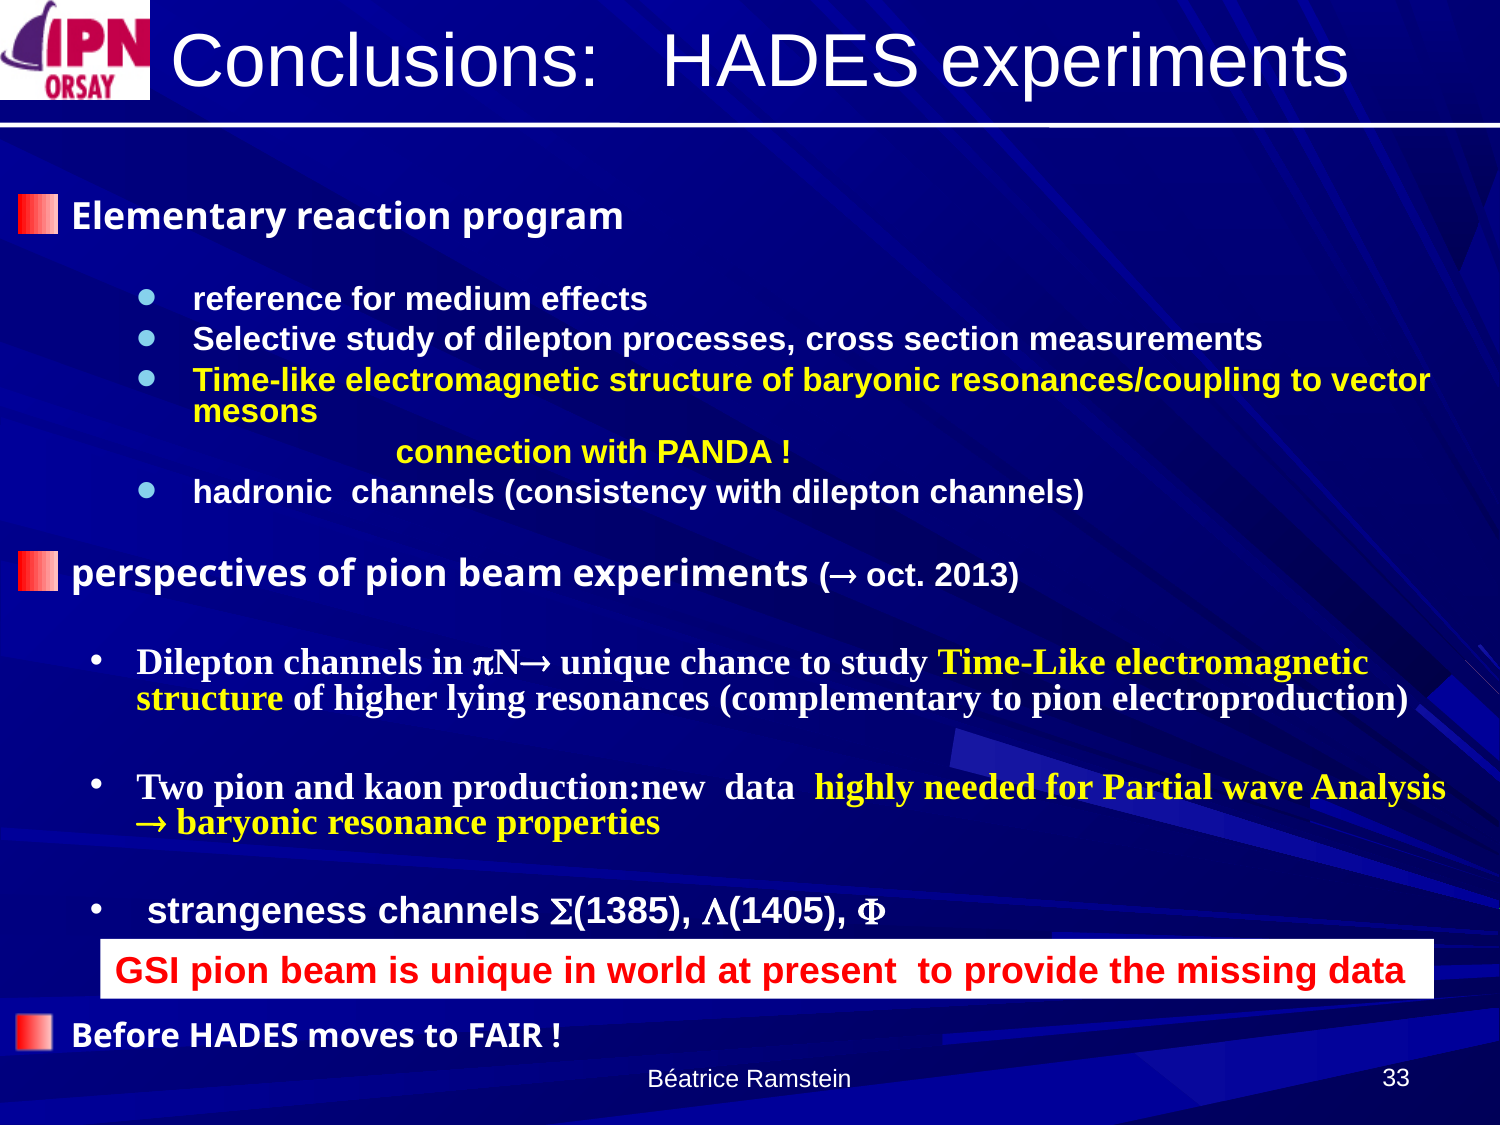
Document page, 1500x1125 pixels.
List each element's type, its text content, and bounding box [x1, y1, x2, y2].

picture [14, 1012, 57, 1055]
picture [0, 0, 151, 101]
text_box Conclusions: HADES experiments [0, 0, 1500, 138]
text_box Elementary reaction program reference for medium effects Selective study of dilepton processes, cross section measurements Time-like electromagnetic structure of baryonic resonances/coupling to vector mesons connection with PANDA ! hadronic channels (consistency with dilepton channels) perspectives of pion beam experiments ( oct. 2013) Dilepton channels in N unique chance to study Time-Like electromagnetic structure of higher lying resonances (complementary to pion electroproduction) Two pion and kaon production:new data highly needed for Partial wave Analysis  baryonic resonance properties strangeness channels (1385), (1405),  Before HADES moves to FAIR ! [0, 149, 1463, 1050]
picture [14, 190, 63, 238]
text_box 33 [1074, 1050, 1425, 1100]
text_box Béatrice Ramstein [512, 1050, 988, 1100]
text_box GSI pion beam is unique in world at present to provide the missing data [100, 938, 1434, 999]
picture [14, 547, 63, 595]
